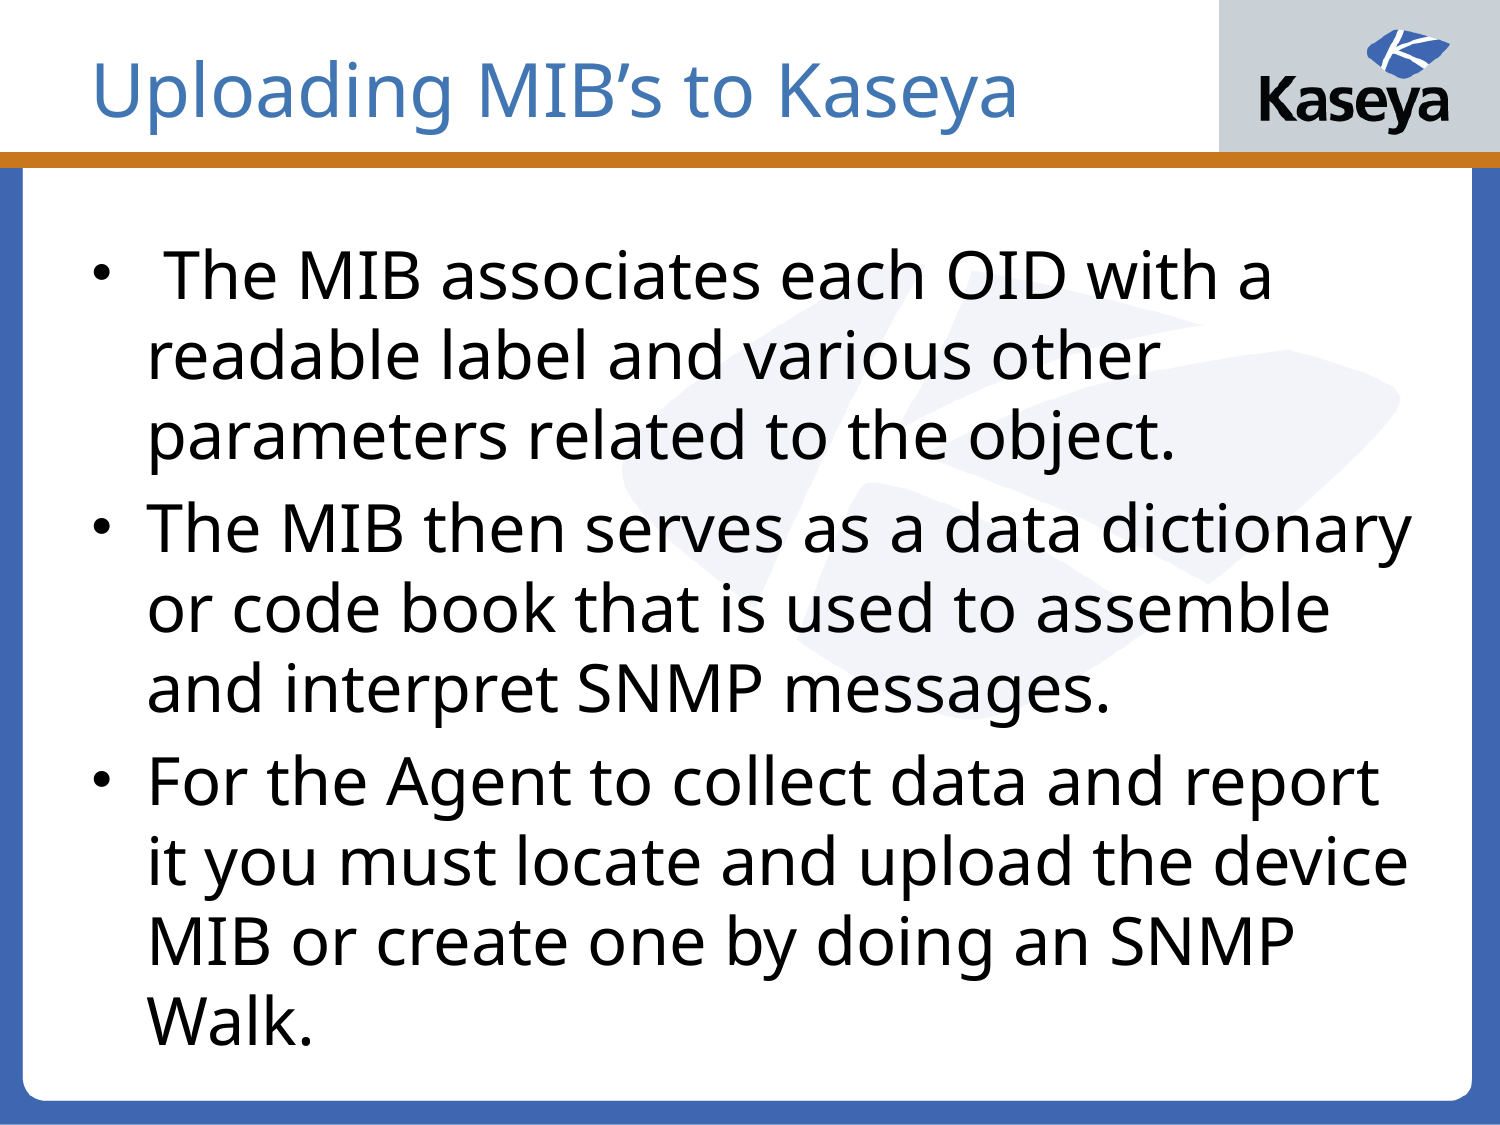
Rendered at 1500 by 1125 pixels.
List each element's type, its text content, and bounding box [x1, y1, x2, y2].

picture [0, 0, 1500, 1125]
list The MIB associates each OID with a readable label and various other parameters related to the object. The MIB then serves as a data dictionary or code book that is used to assemble and interpret SNMP messages. For the Agent to collect data and report it you must locate and upload the device MIB or create one by doing an SNMP Walk. [74, 224, 1451, 1001]
title Uploading MIB’s to Kaseya [74, 12, 1351, 163]
